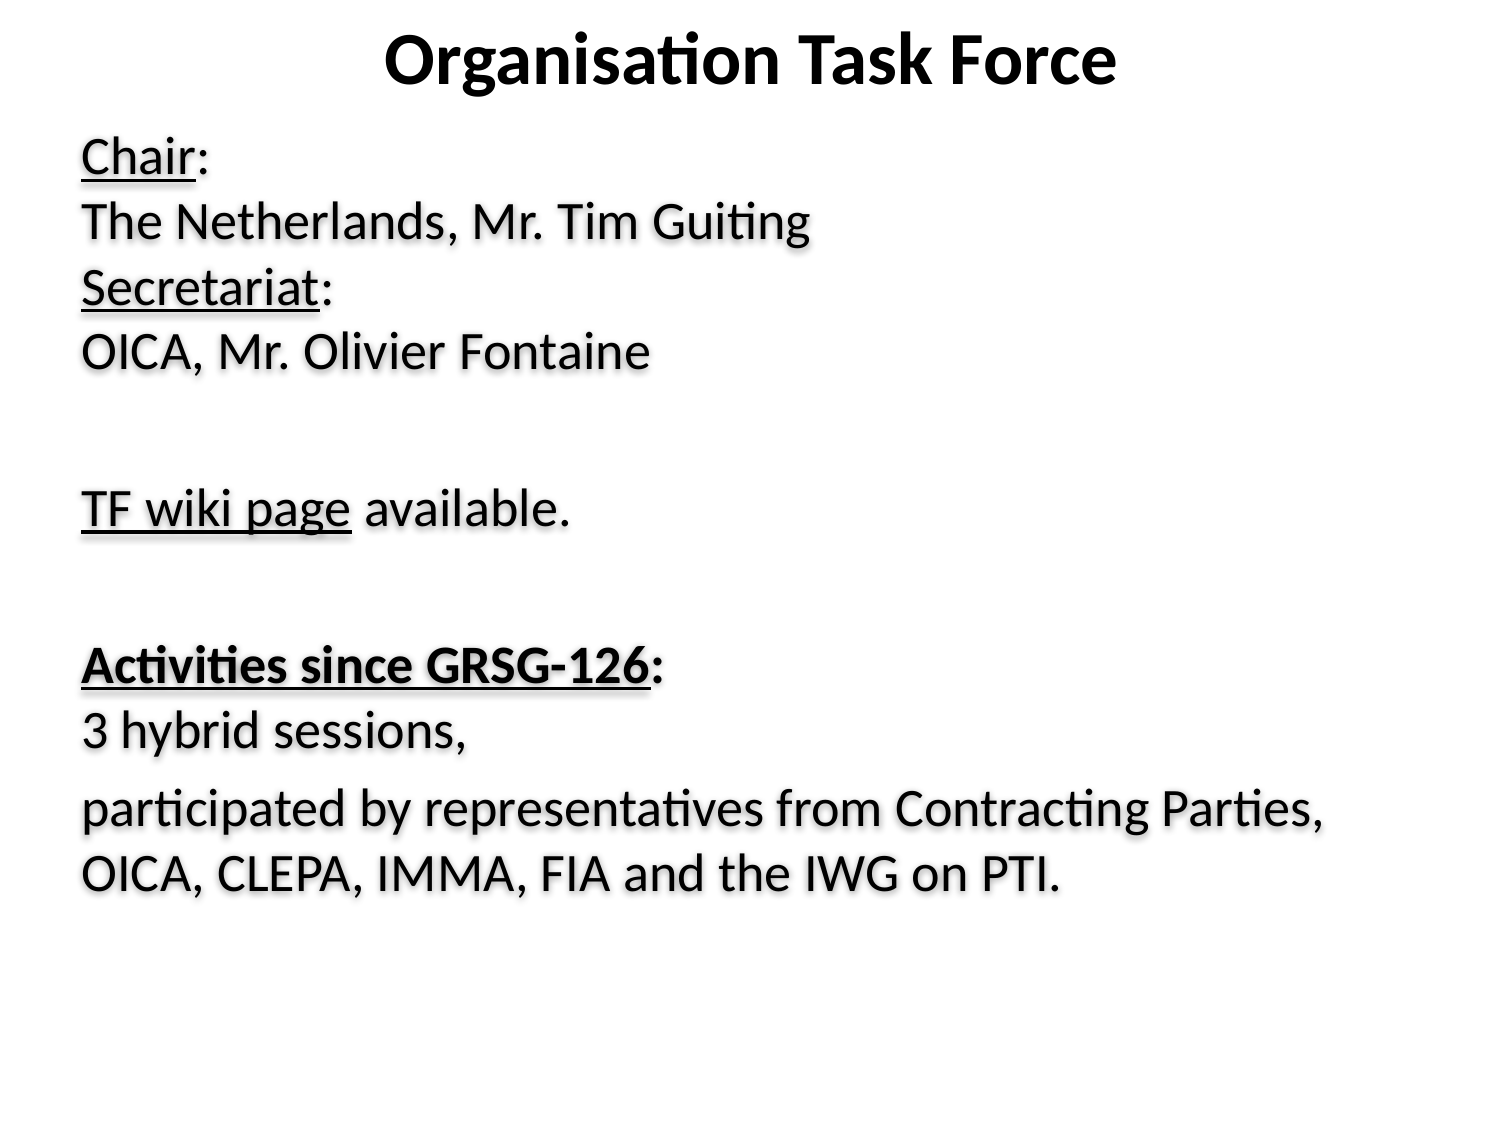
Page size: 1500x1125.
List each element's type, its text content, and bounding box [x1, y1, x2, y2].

text_box Chair: The Netherlands, Mr. Tim Guiting Secretariat: OICA, Mr. Olivier Fontaine TF wiki page available. Activities since GRSG-126: 3 hybrid sessions, participated by representatives from Contracting Parties, OICA, CLEPA, IMMA, FIA and the IWG on PTI. [63, 110, 1450, 1025]
text_box Organisation Task Force [2, 19, 1500, 90]
